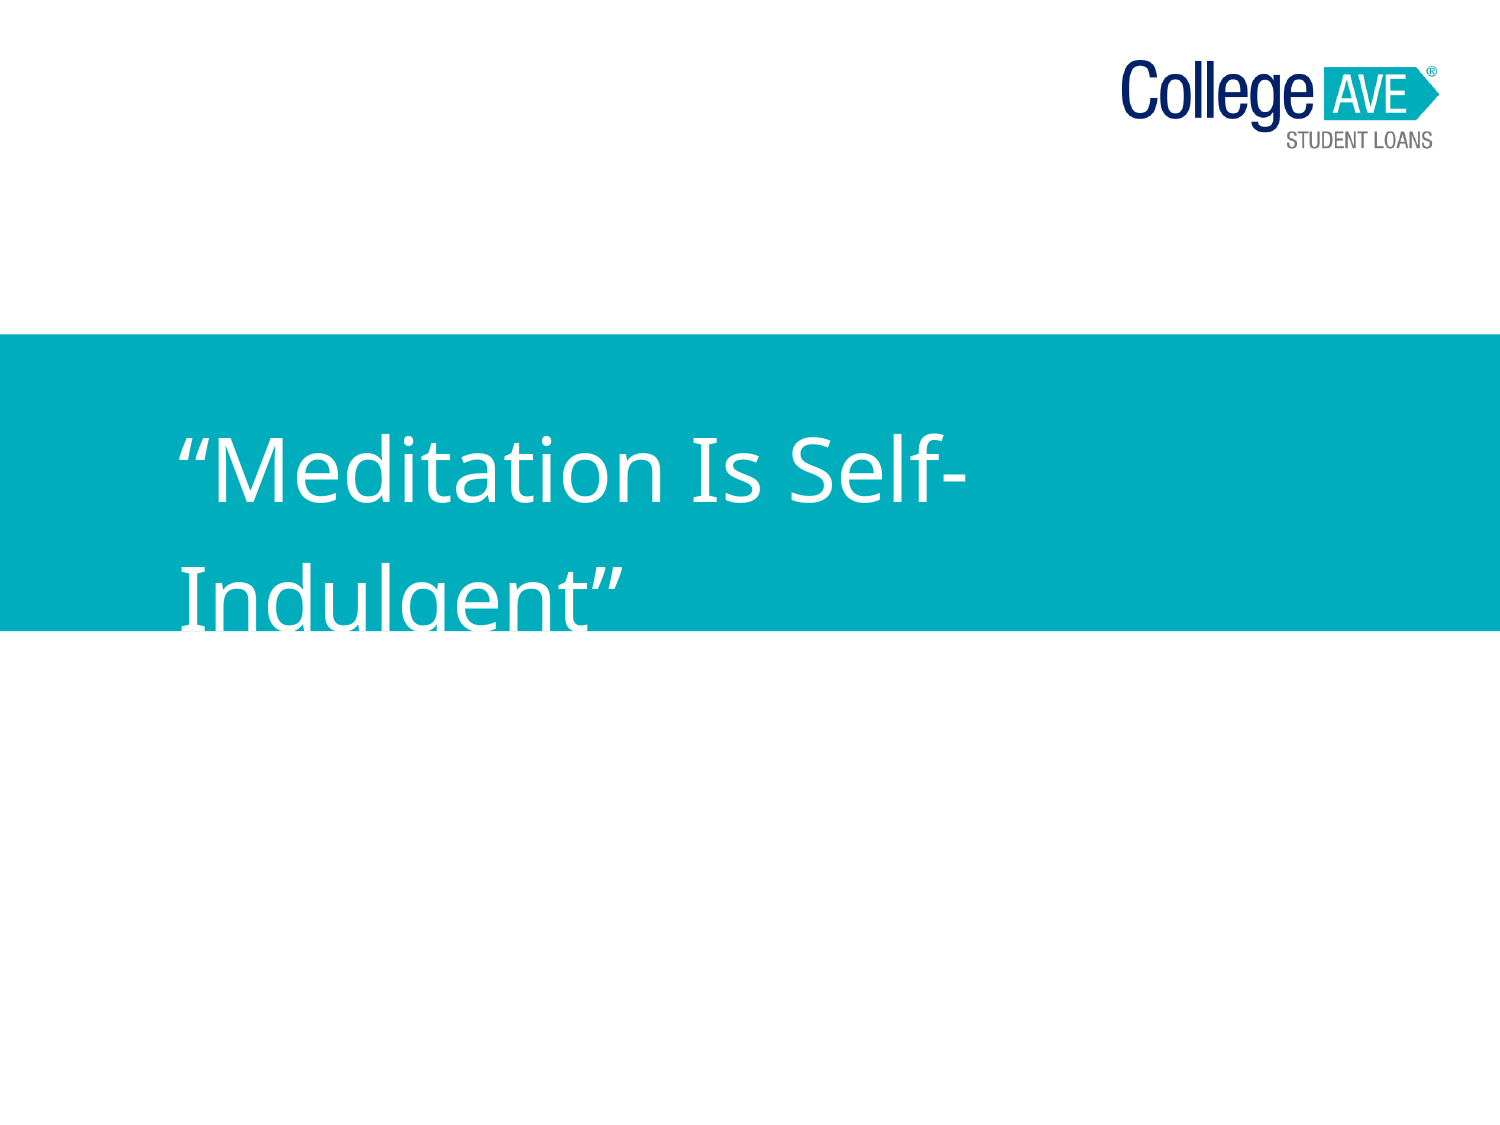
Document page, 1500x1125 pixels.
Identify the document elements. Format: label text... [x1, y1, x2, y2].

picture [1085, 24, 1476, 185]
list “Meditation Is Self-Indulgent” [171, 383, 1416, 531]
